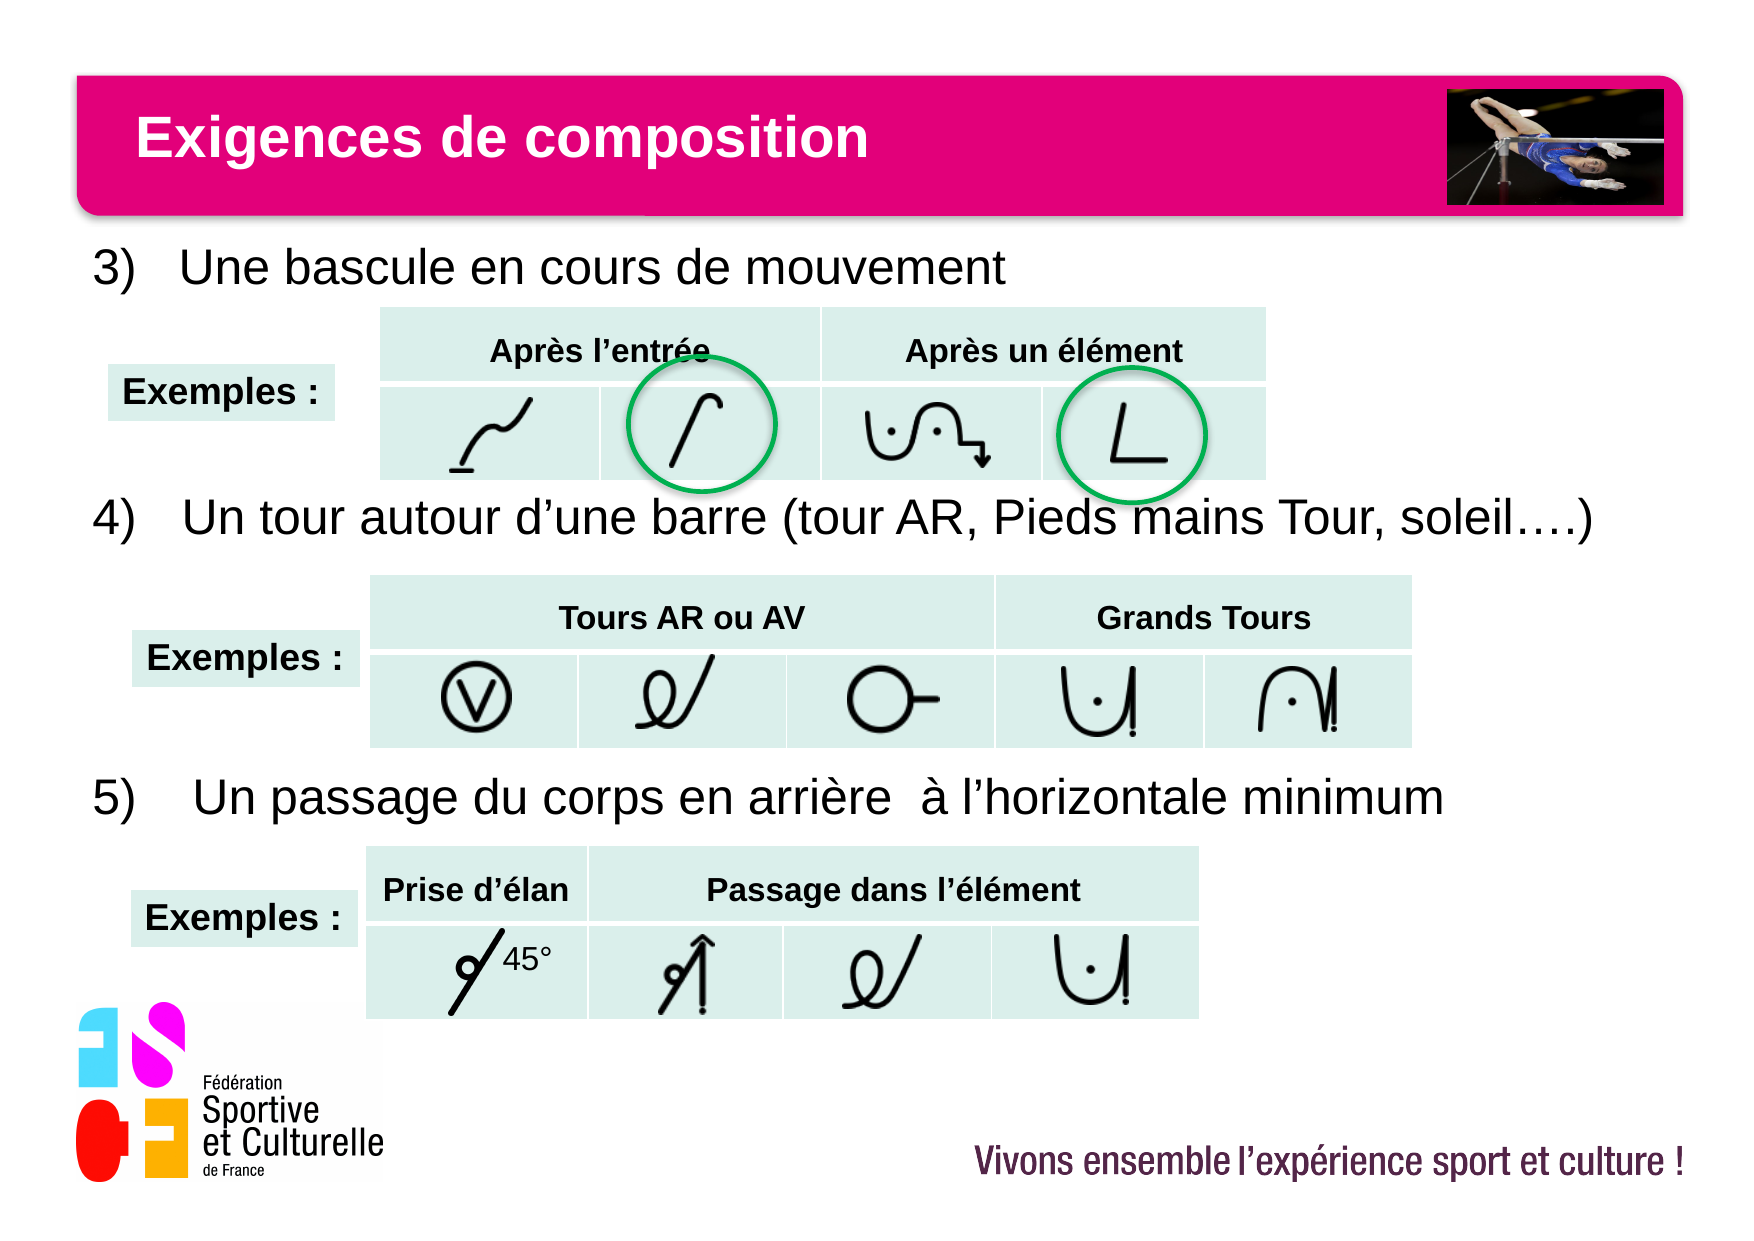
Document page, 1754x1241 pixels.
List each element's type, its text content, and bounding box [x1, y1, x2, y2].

picture [841, 934, 922, 1009]
table_cell [1043, 387, 1075, 480]
picture [634, 654, 715, 729]
table_cell [1205, 655, 1412, 748]
table_cell [601, 387, 647, 480]
picture [847, 657, 941, 742]
picture [974, 1144, 1682, 1182]
table_header Après l’entrée [380, 307, 820, 381]
picture [669, 392, 723, 468]
table_cell [787, 655, 994, 748]
picture [449, 397, 533, 473]
table_header Après un élément [822, 307, 1266, 381]
text_box 3) Une bascule en cours de mouvement Un tour autour d’une barre (tour AR, Pieds mains Tour, soleil….) 5) Un passage du corps en arrière à l’horizontale minimum [46, 225, 1649, 1130]
picture [1110, 395, 1169, 469]
text_box [627, 355, 777, 493]
table_cell [784, 926, 991, 1019]
table_cell 45° [366, 926, 587, 1019]
picture [865, 401, 991, 469]
table_header Exemples : [108, 364, 335, 421]
picture [1258, 665, 1337, 732]
picture [447, 928, 505, 1016]
picture [658, 934, 716, 1016]
table_header Exemples : [132, 630, 360, 687]
table_header Exemples : [131, 890, 358, 947]
table_header Passage dans l’élément [589, 846, 1199, 921]
table_cell [992, 926, 1199, 1019]
text_box [1057, 366, 1207, 504]
table_cell [755, 387, 820, 480]
picture [441, 657, 513, 737]
table_cell [380, 387, 599, 480]
picture [76, 1130, 383, 1182]
table_cell [1189, 387, 1266, 480]
table_cell [370, 655, 577, 748]
table_cell [822, 387, 1041, 480]
table_cell [589, 926, 782, 1019]
table_cell [579, 655, 786, 748]
table_header Prise d’élan [366, 846, 587, 921]
picture [1446, 89, 1664, 206]
picture [1061, 665, 1136, 737]
title Exigences de composition [76, 75, 1684, 216]
table_header Grands Tours [996, 575, 1412, 649]
table_header Tours AR ou AV [370, 575, 994, 649]
table_cell [996, 655, 1203, 748]
picture [1054, 934, 1129, 1005]
